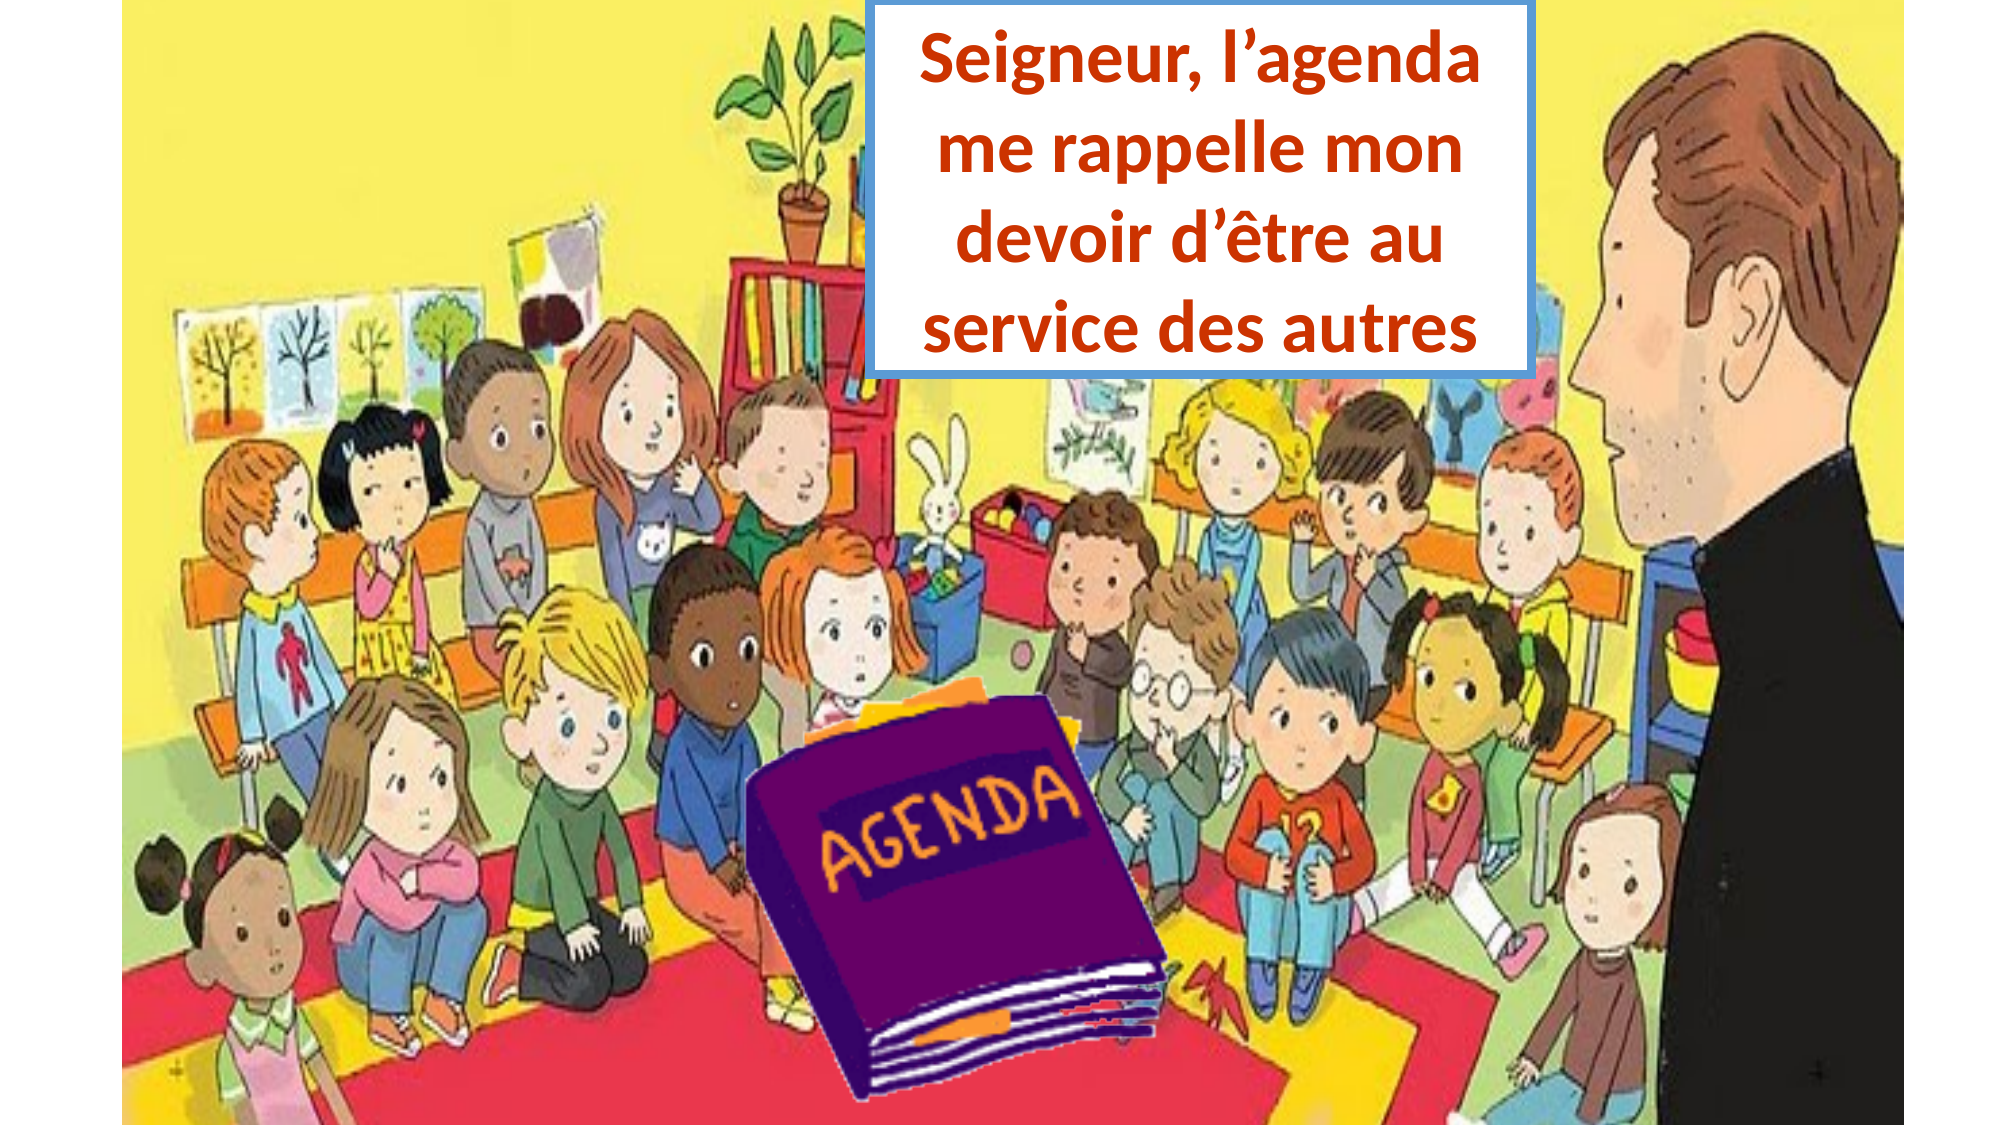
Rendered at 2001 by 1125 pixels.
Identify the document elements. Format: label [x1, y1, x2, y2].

picture [121, 0, 1904, 1125]
